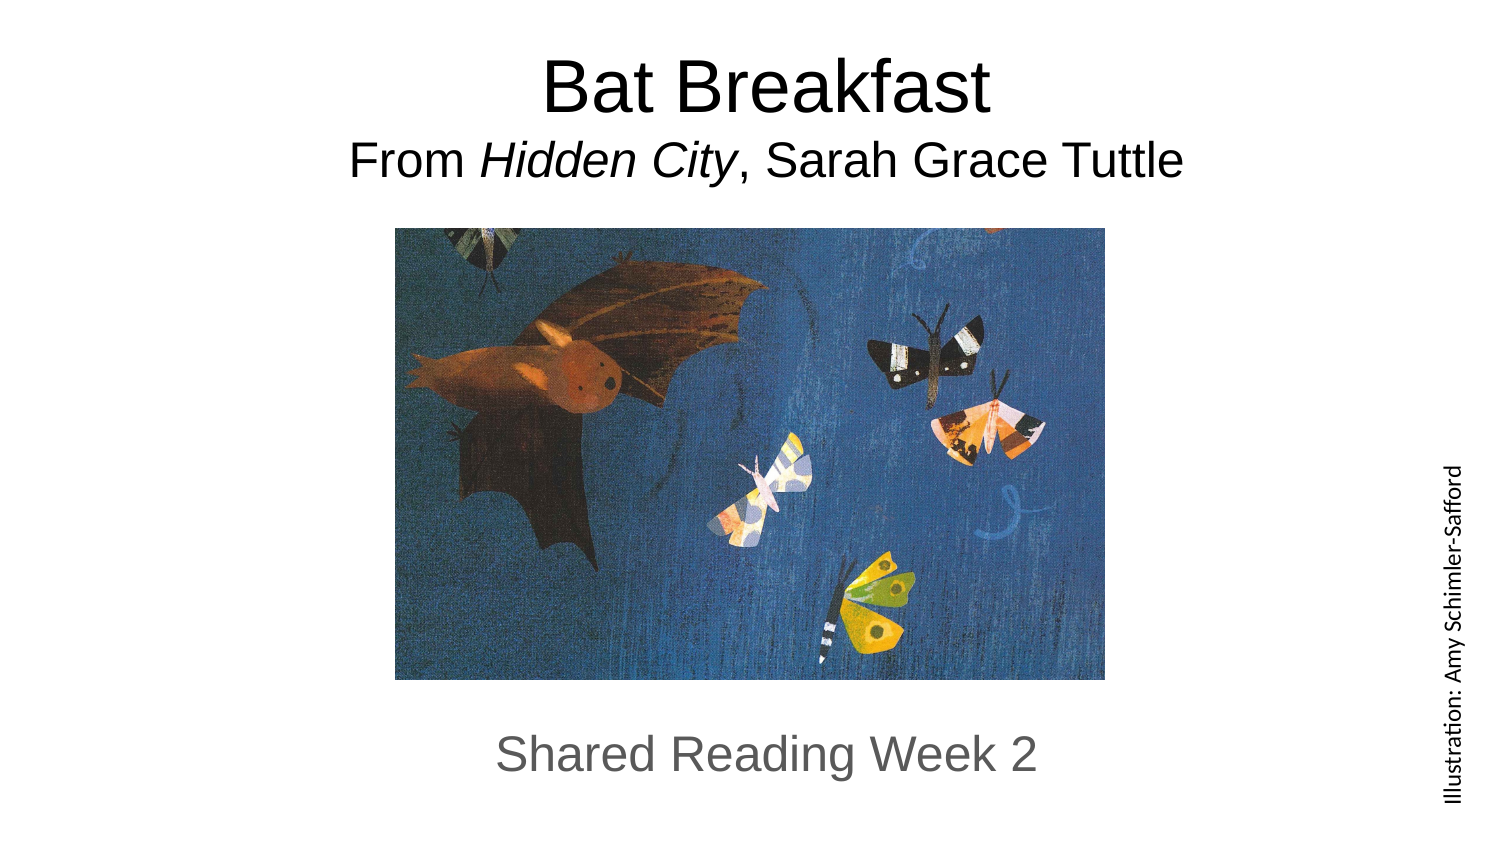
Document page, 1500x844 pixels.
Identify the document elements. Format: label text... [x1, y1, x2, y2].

text_box Illustration: Amy Schimler-Safford [1420, 391, 1479, 821]
picture [394, 228, 1105, 680]
subtitle Shared Reading Week 2 [430, 706, 1103, 844]
title Bat Breakfast From Hidden City, Sarah Grace Tuttle [70, 55, 1464, 203]
